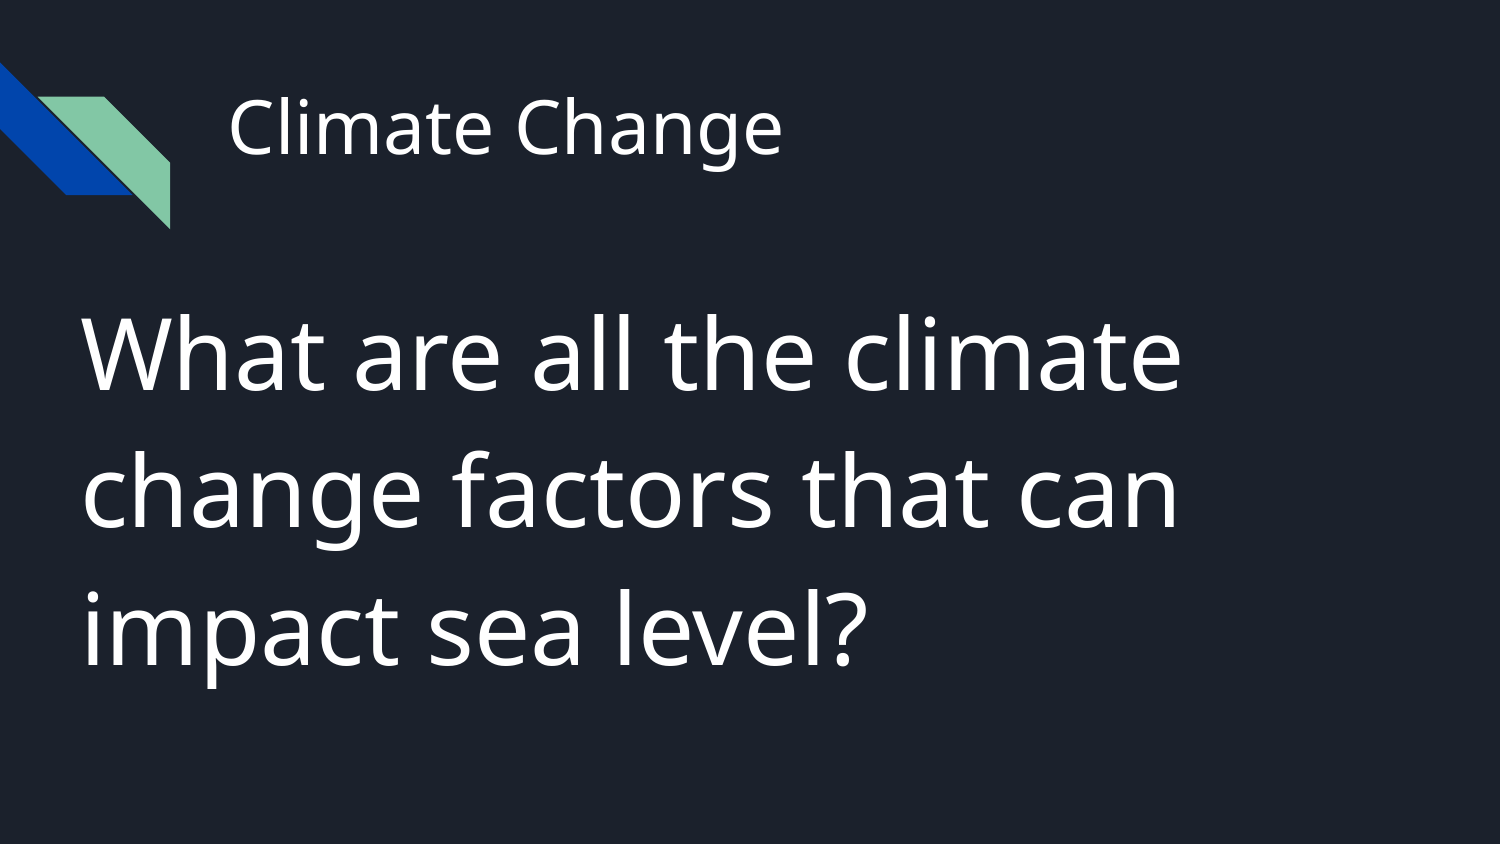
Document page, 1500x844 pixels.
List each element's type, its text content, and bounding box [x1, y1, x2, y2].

list What are all the climate change factors that can impact sea level? [64, 257, 1456, 735]
title Climate Change [212, 64, 1368, 215]
